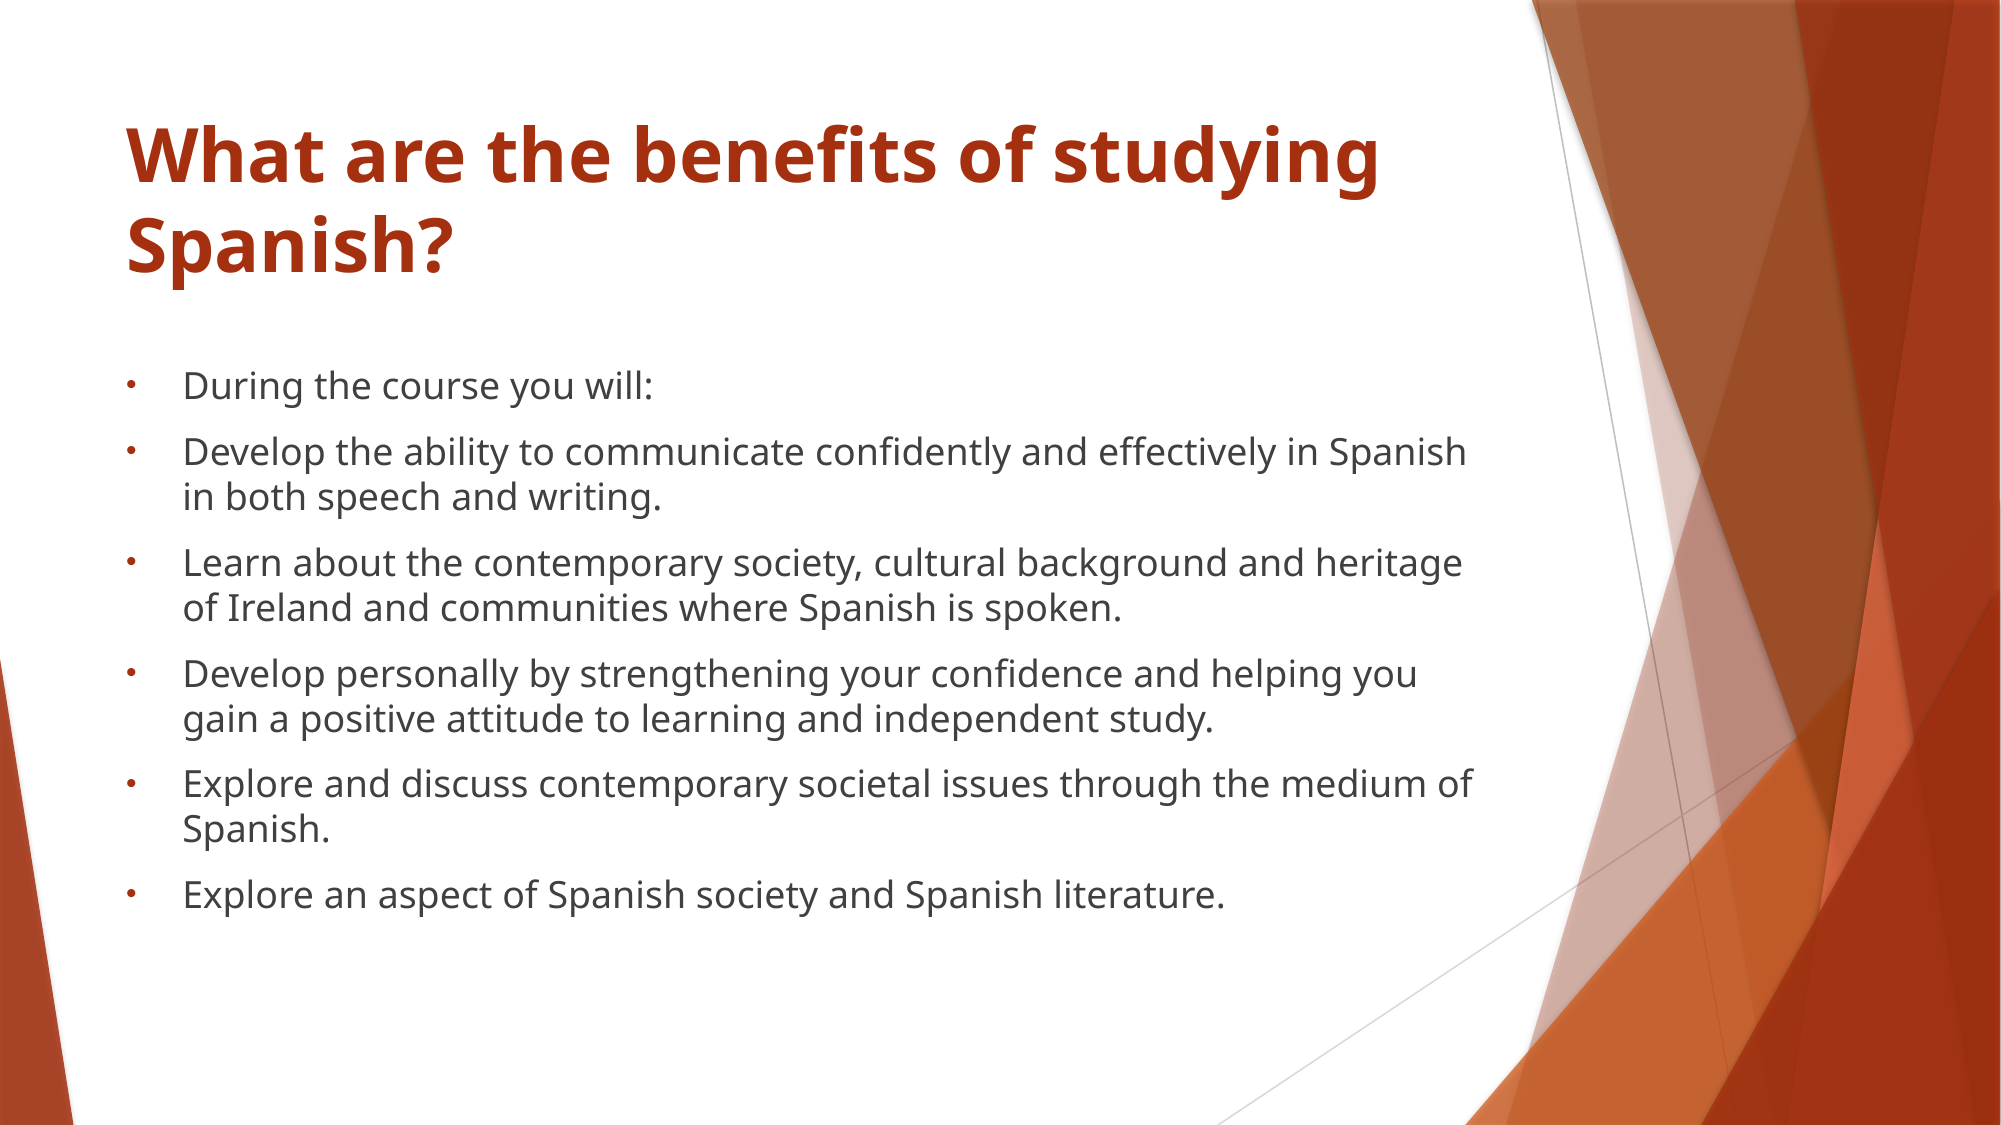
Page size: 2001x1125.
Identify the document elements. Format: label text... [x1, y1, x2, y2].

title What are the benefits of studying Spanish? [111, 99, 1522, 317]
list During the course you will: Develop the ability to communicate confidently and effectively in Spanish in both speech and writing. Learn about the contemporary society, cultural background and heritage of Ireland and communities where Spanish is spoken. Develop personally by strengthening your confidence and helping you gain a positive attitude to learning and independent study. Explore and discuss contemporary societal issues through the medium of Spanish. Explore an aspect of Spanish society and Spanish literature. [111, 354, 1522, 992]
